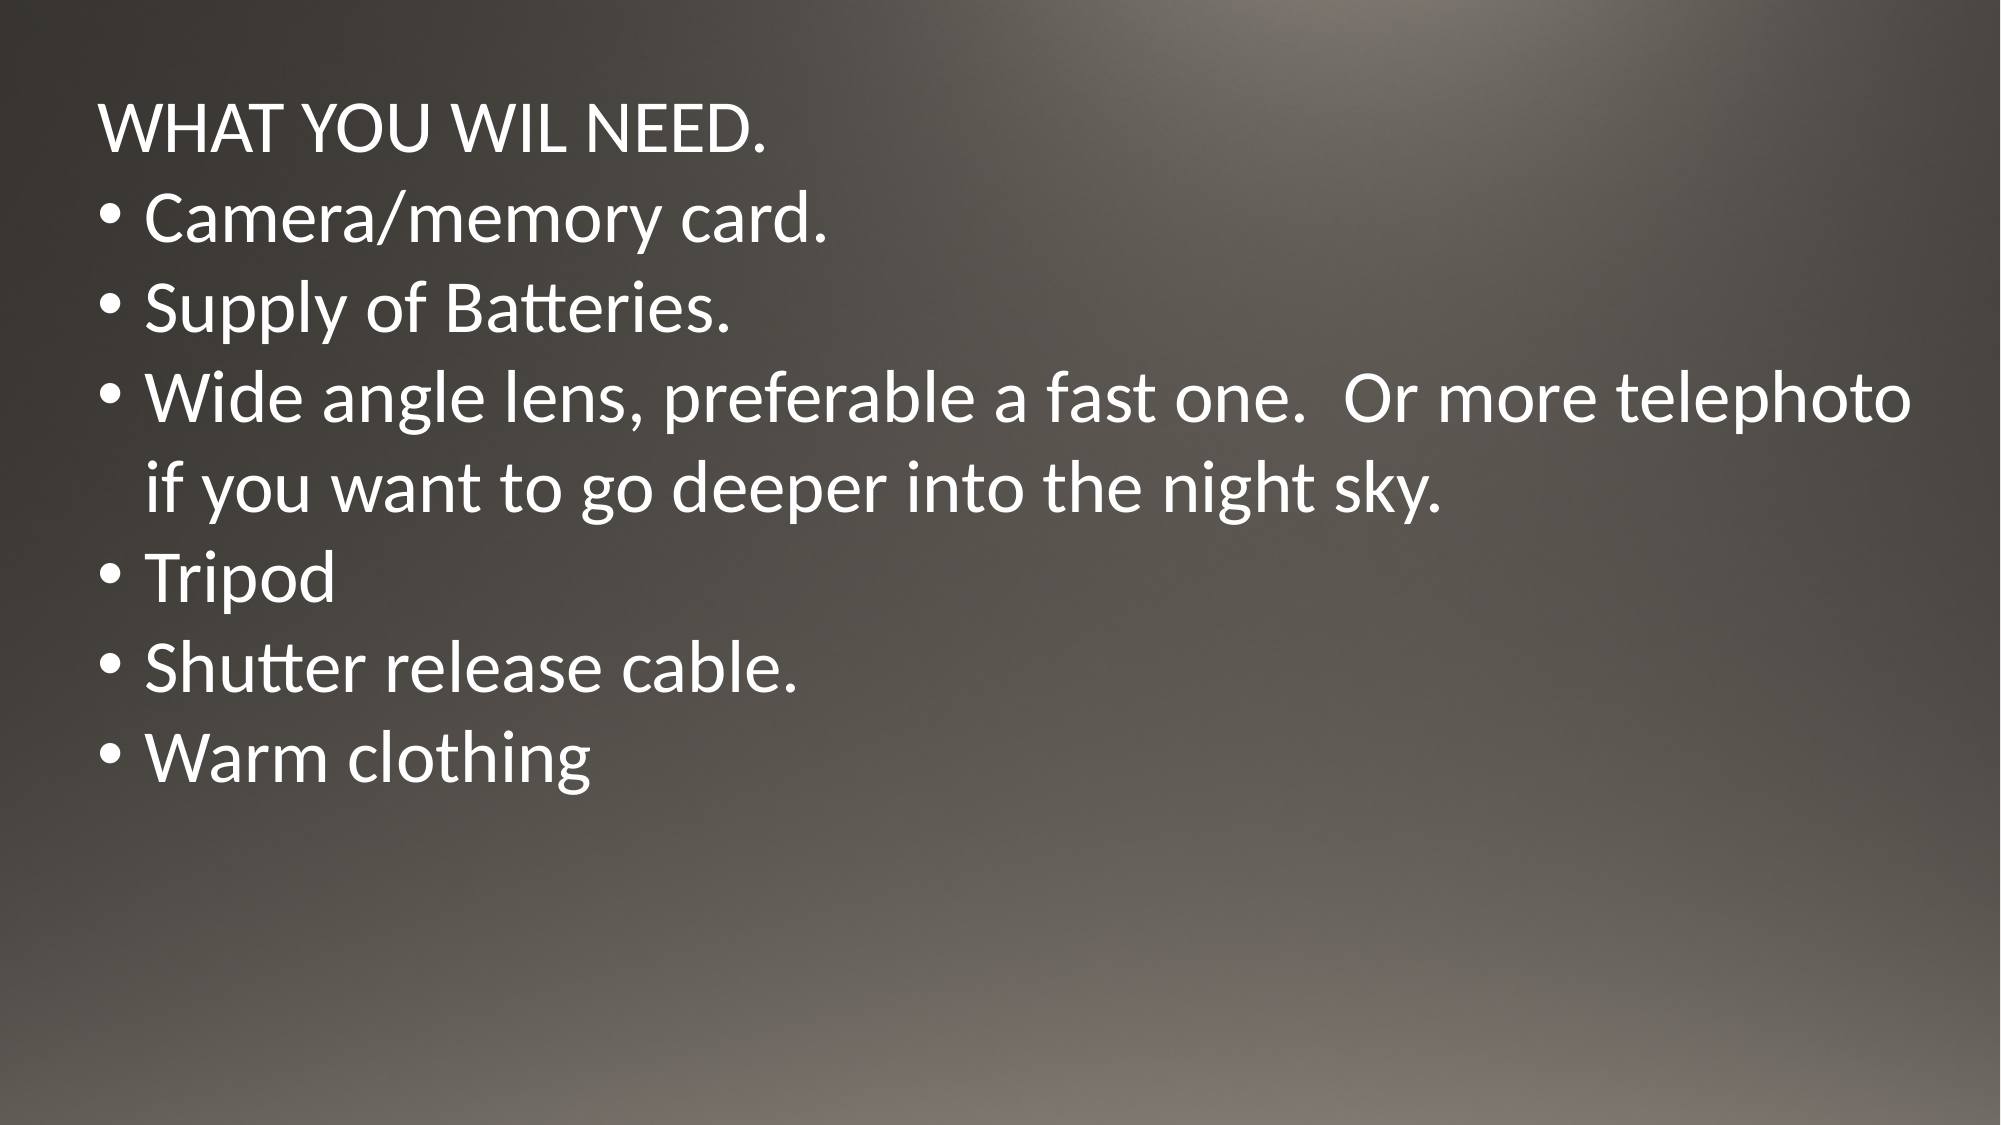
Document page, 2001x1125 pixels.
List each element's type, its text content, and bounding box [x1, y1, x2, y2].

picture [0, 0, 2001, 1125]
text_box WHAT YOU WIL NEED. Camera/memory card. Supply of Batteries. Wide angle lens, preferable a fast one. Or more telephoto if you want to go deeper into the night sky. Tripod Shutter release cable. Warm clothing [82, 70, 1949, 1125]
